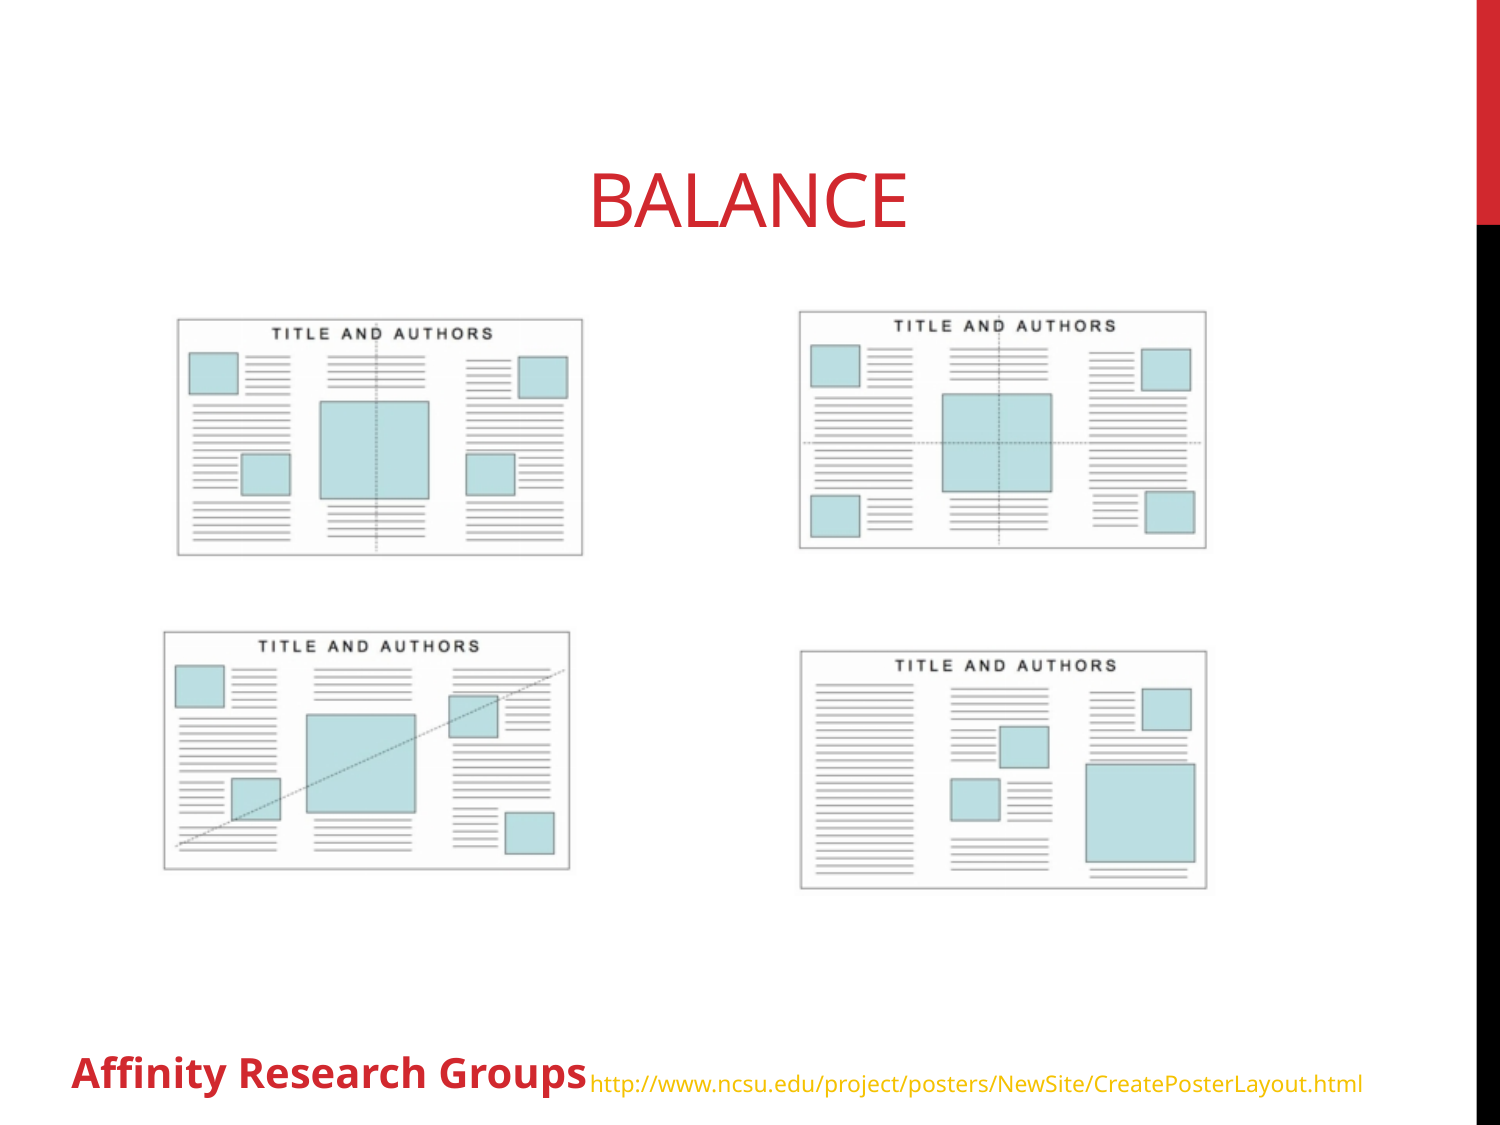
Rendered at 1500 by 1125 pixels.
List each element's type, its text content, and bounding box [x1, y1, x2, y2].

picture [786, 636, 1226, 896]
picture [149, 299, 609, 562]
footer [75, 1065, 638, 1112]
text_box http://www.ncsu.edu/project/posters/NewSite/CreatePosterLayout.html [575, 1062, 1380, 1105]
title Balance [0, 24, 925, 250]
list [786, 299, 1218, 557]
picture [149, 624, 584, 877]
